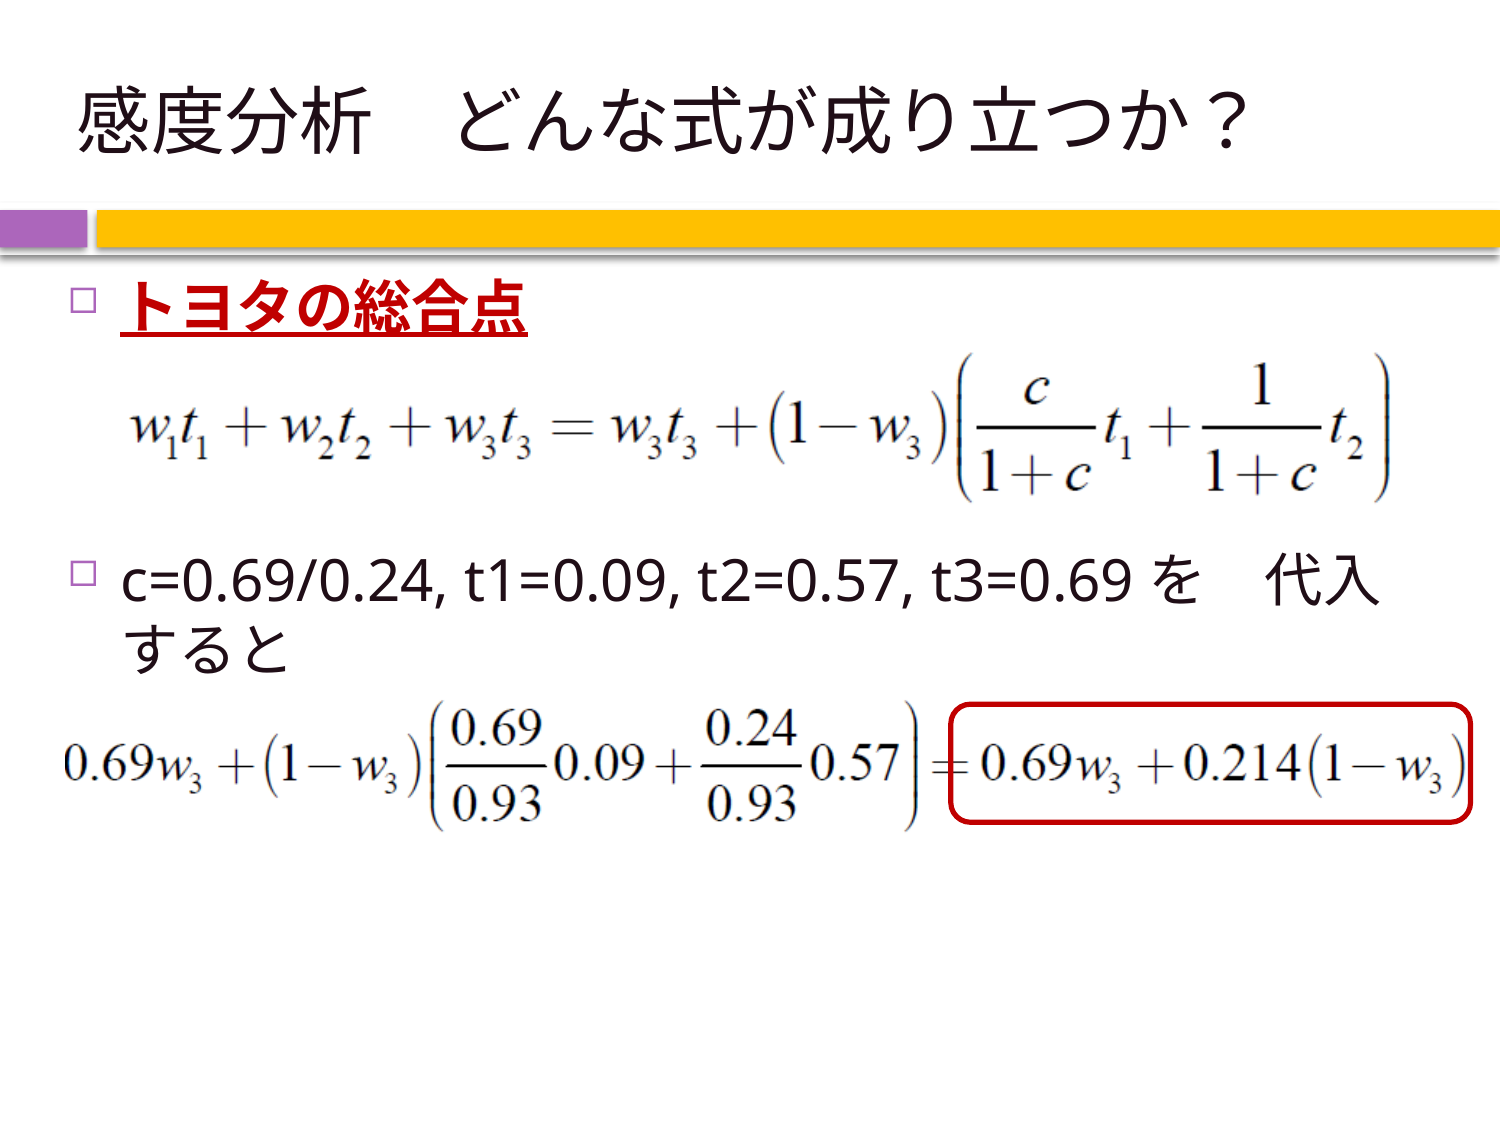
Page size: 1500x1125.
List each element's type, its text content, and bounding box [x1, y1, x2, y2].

picture [123, 337, 1398, 516]
list トヨタの総合点 c=0.69/0.24, t1=0.09, t2=0.57, t3=0.69を 代入すると [53, 262, 1447, 1000]
picture [65, 680, 1471, 852]
title 感度分析 どんな式が成り立つか？ [62, 37, 1459, 200]
